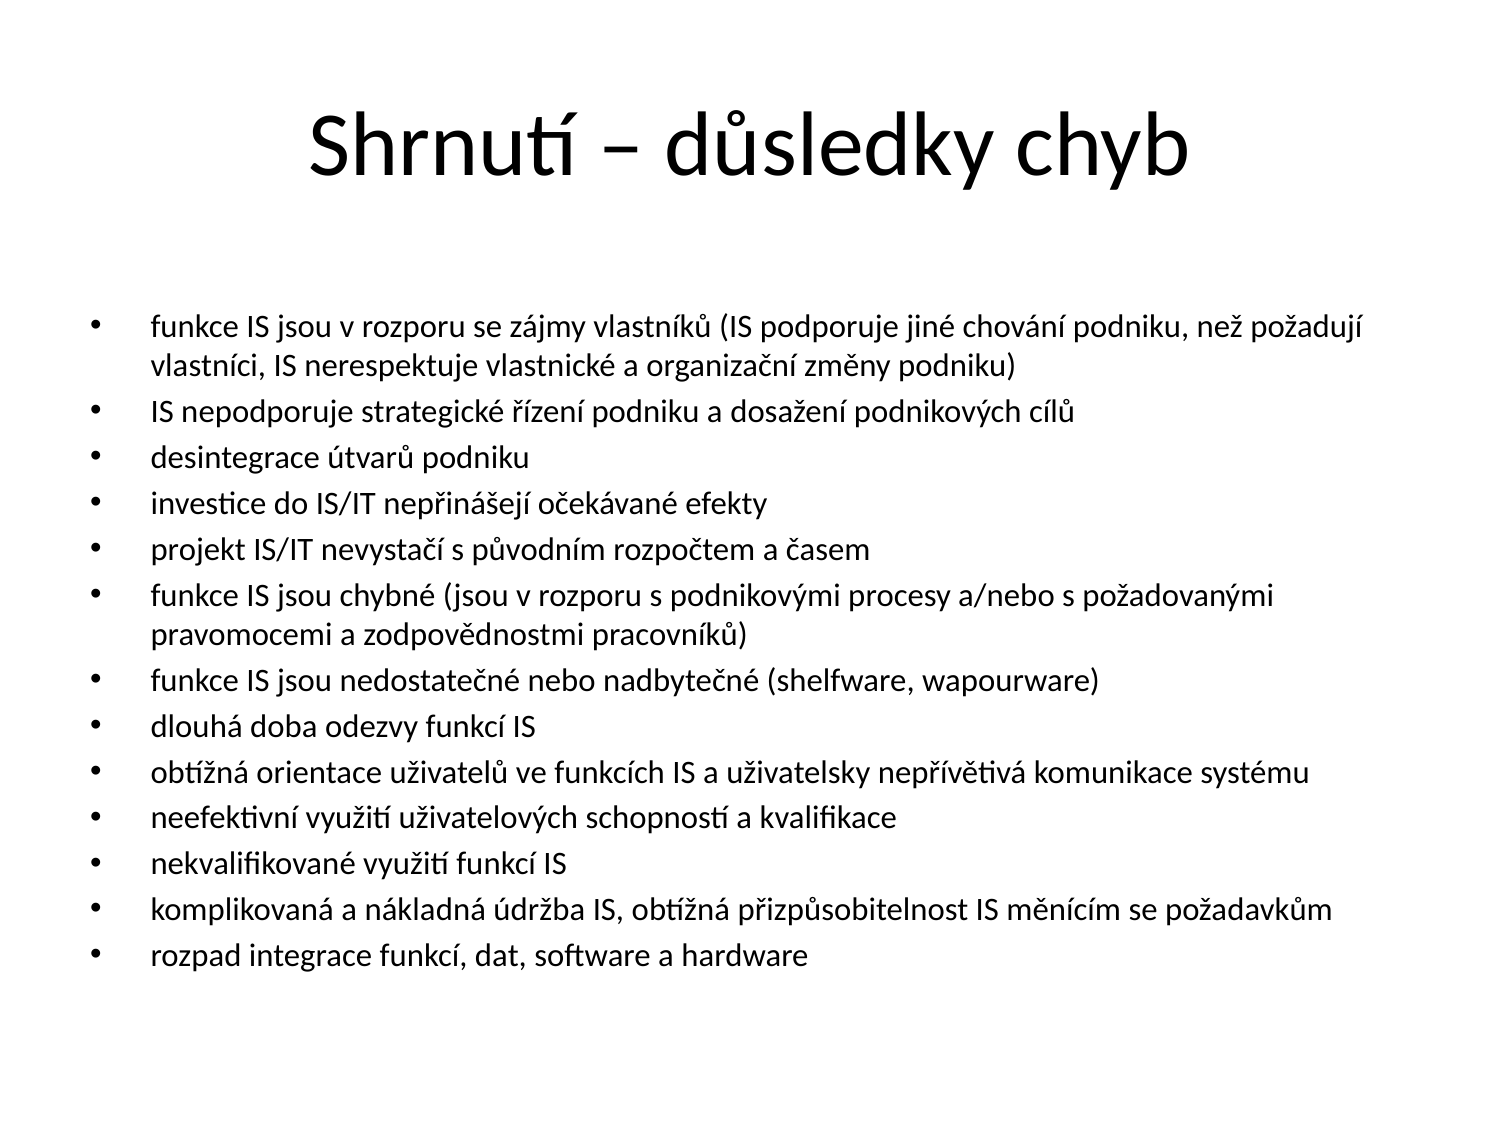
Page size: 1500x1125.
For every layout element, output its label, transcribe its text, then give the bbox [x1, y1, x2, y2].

list funkce IS jsou v rozporu se zájmy vlastníků (IS podporuje jiné chování podniku, než požadují vlastníci, IS nerespektuje vlastnické a organizační změny podniku) IS nepodporuje strategické řízení podniku a dosažení podnikových cílů desintegrace útvarů podniku investice do IS/IT nepřinášejí očekávané efekty projekt IS/IT nevystačí s původním rozpočtem a časem funkce IS jsou chybné (jsou v rozporu s podnikovými procesy a/nebo s požadovanými pravomocemi a zodpovědnostmi pracovníků) funkce IS jsou nedostatečné nebo nadbytečné (shelfware, wapourware) dlouhá doba odezvy funkcí IS obtížná orientace uživatelů ve funkcích IS a uživatelsky nepřívětivá komunikace systému neefektivní využití uživatelových schopností a kvalifikace nekvalifikované využití funkcí IS komplikovaná a nákladná údržba IS, obtížná přizpůsobitelnost IS měnícím se požadavkům rozpad integrace funkcí, dat, software a hardware [75, 262, 1425, 1005]
title Shrnutí – důsledky chyb [75, 45, 1425, 233]
